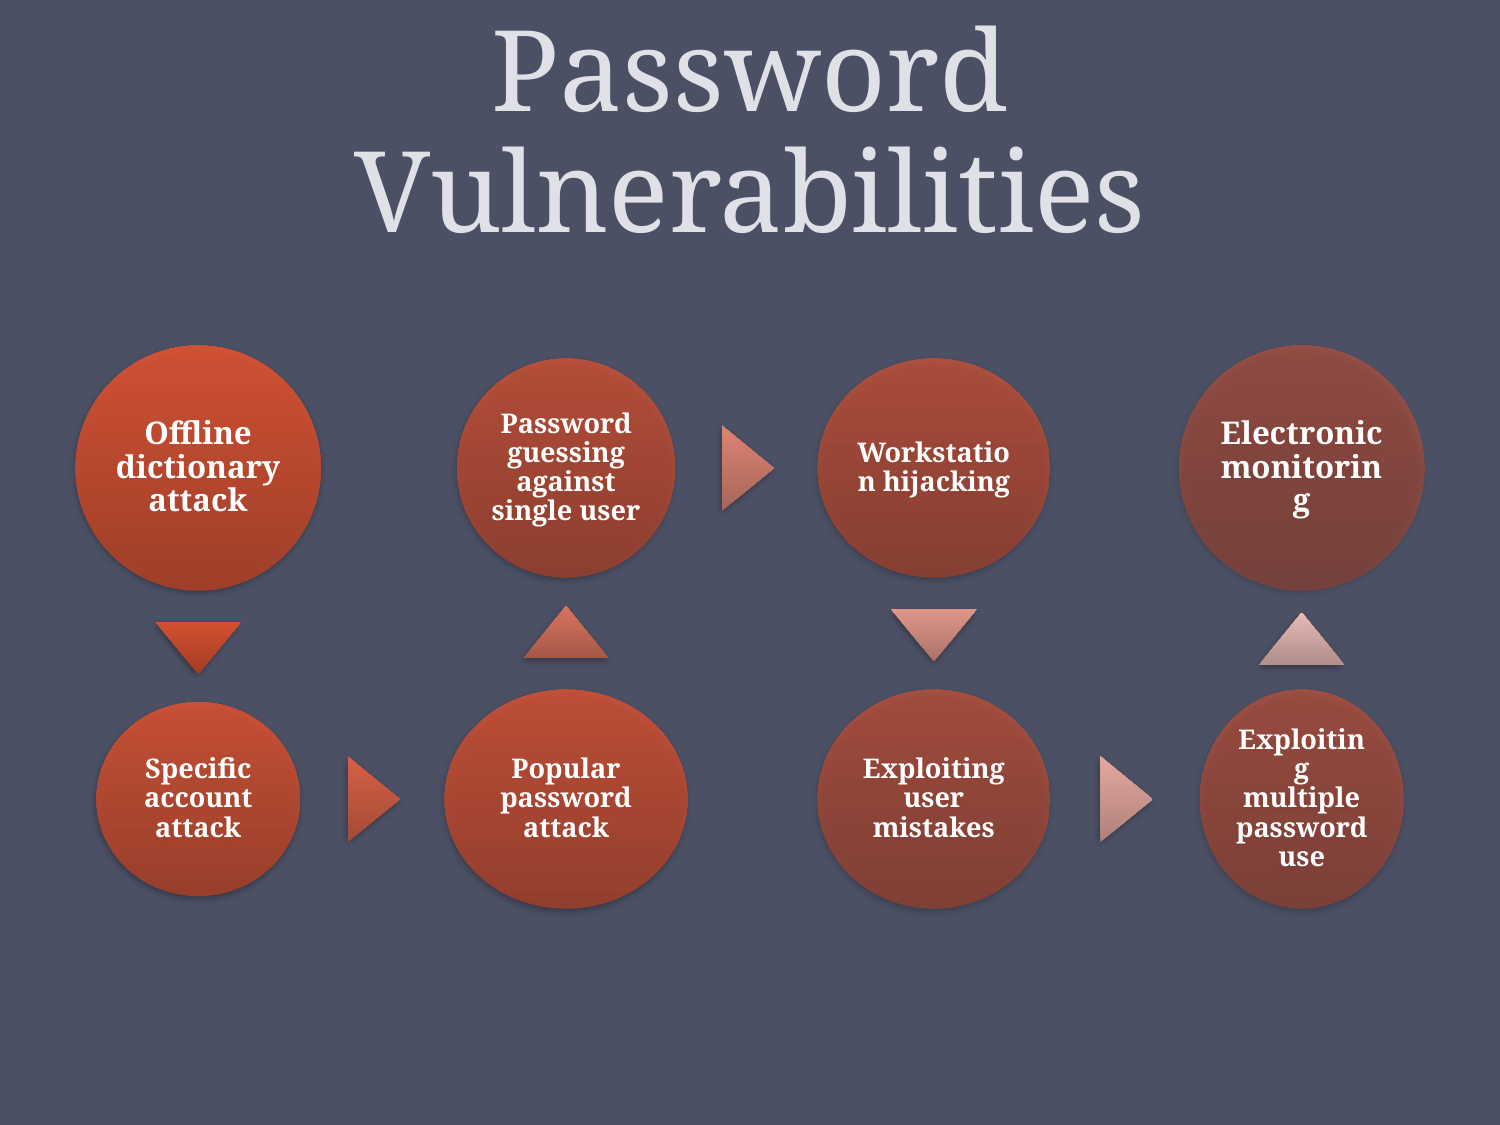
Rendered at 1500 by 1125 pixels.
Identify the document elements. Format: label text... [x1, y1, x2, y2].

title Password Vulnerabilities [75, 0, 1425, 261]
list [74, 262, 1426, 1006]
